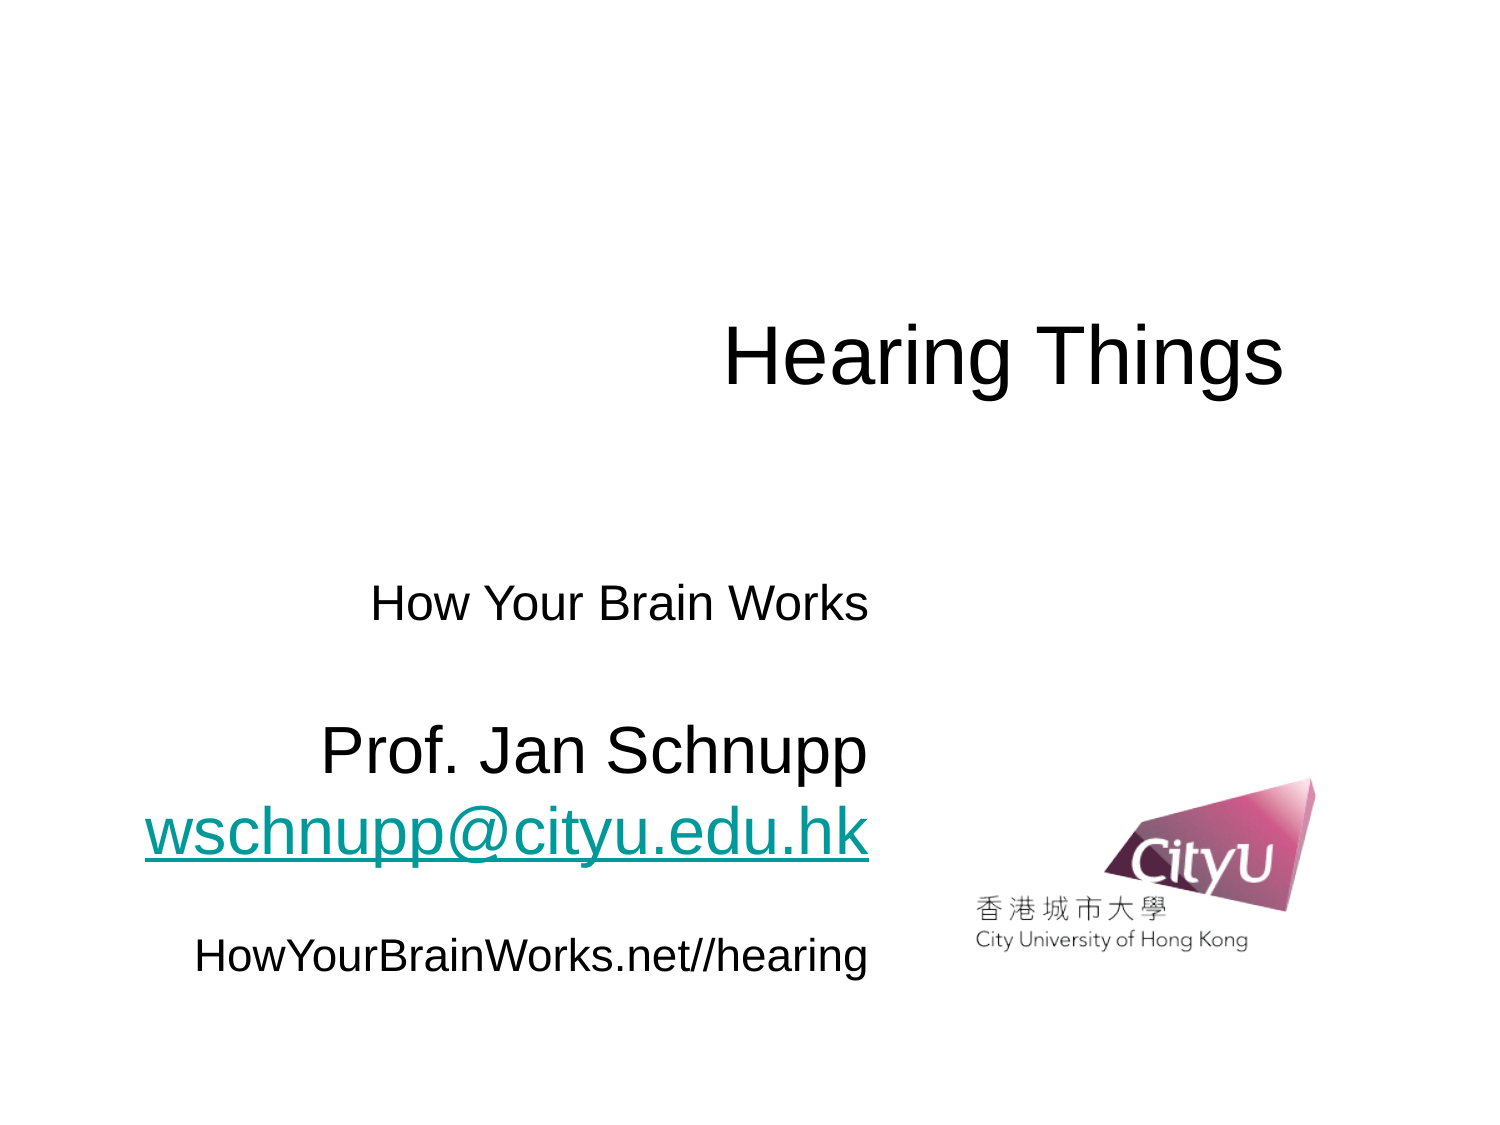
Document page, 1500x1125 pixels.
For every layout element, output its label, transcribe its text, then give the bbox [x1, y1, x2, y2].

text_box How Your Brain Works Prof. Jan Schnupp wschnupp@cityu.edu.hk HowYourBrainWorks.net//hearing [0, 574, 1033, 1013]
picture [963, 773, 1319, 964]
text_box Hearing Things [644, 243, 1365, 409]
